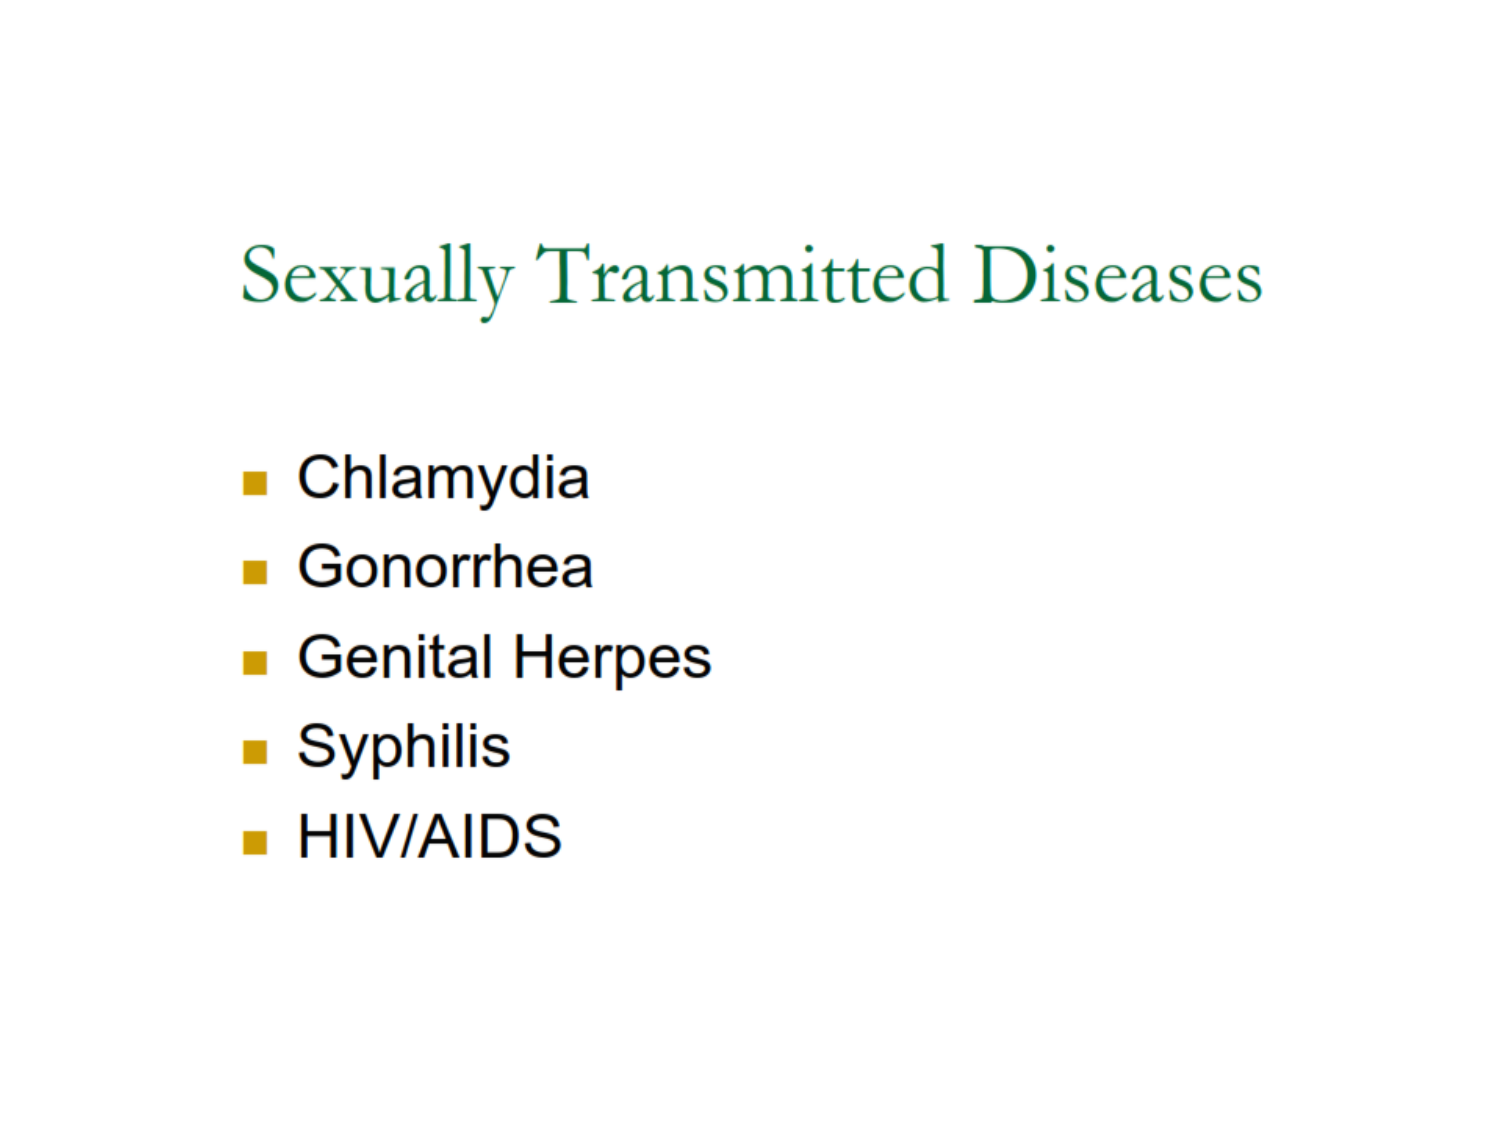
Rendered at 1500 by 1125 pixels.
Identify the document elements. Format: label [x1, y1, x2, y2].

picture [225, 227, 1275, 898]
